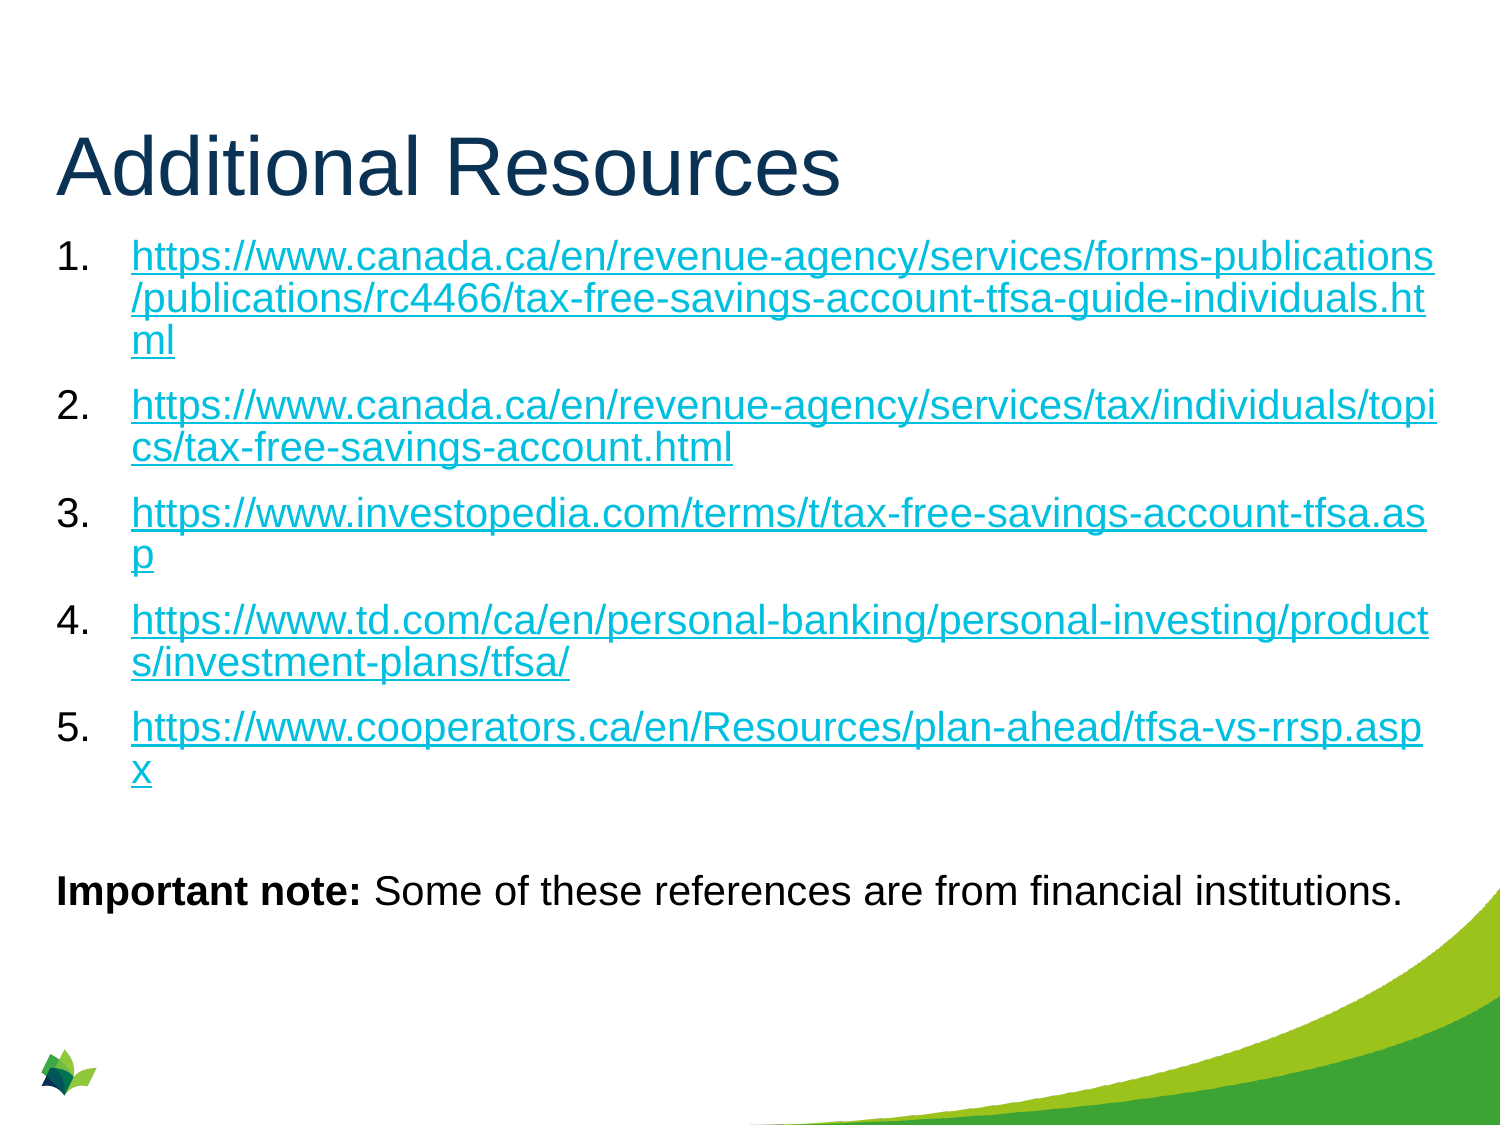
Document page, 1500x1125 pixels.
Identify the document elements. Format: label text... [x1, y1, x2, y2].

text_box Important note: Some of these references are from financial institutions. [41, 856, 1423, 922]
picture [0, 299, 1500, 1125]
list https://www.canada.ca/en/revenue-agency/services/forms-publications/publications/rc4466/tax-free-savings-account-tfsa-guide-individuals.html https://www.canada.ca/en/revenue-agency/services/tax/individuals/topics/tax-free-savings-account.html https://www.investopedia.com/terms/t/tax-free-savings-account-tfsa.asp https://www.td.com/ca/en/personal-banking/personal-investing/products/investment-plans/tfsa/ https://www.cooperators.ca/en/Resources/plan-ahead/tfsa-vs-rrsp.aspx [41, 221, 1459, 1021]
title Additional Resources [41, 59, 1459, 221]
